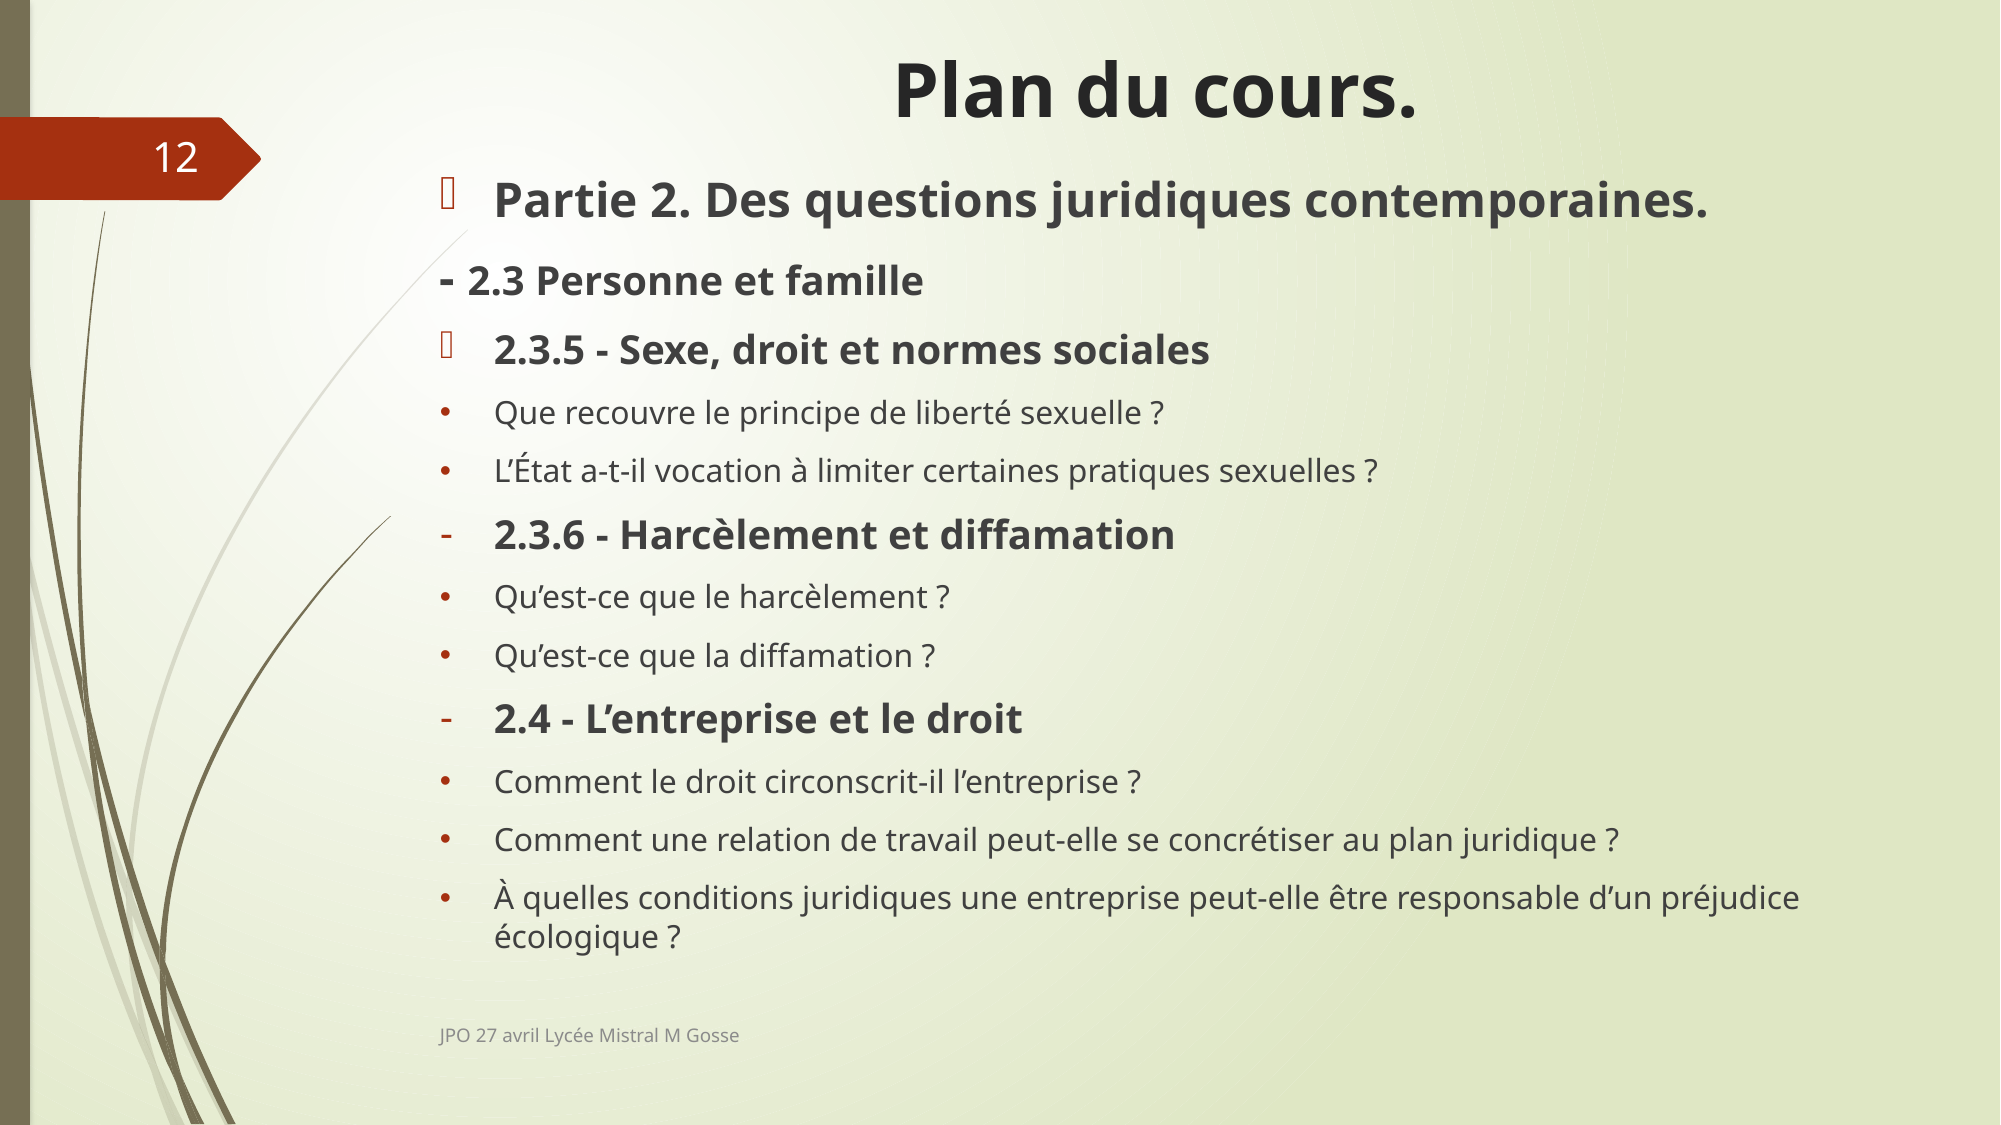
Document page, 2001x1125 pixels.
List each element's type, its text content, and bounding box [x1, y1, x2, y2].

list Partie 2. Des questions juridiques contemporaines. - 2.3 Personne et famille 2.3.5 - Sexe, droit et normes sociales Que recouvre le principe de liberté sexuelle ? L’État a-t-il vocation à limiter certaines pratiques sexuelles ? 2.3.6 - Harcèlement et diffamation Qu’est-ce que le harcèlement ? Qu’est-ce que la diffamation ? 2.4 - L’entreprise et le droit Comment le droit circonscrit-il l’entreprise ? Comment une relation de travail peut-elle se concrétiser au plan juridique ? À quelles conditions juridiques une entreprise peut-elle être responsable d’un préjudice écologique ? [424, 162, 1888, 970]
slide_number 12 [87, 129, 216, 190]
title Plan du cours. [424, 35, 1887, 162]
footer JPO 27 avril Lycée Mistral M Gosse [424, 1006, 1675, 1067]
